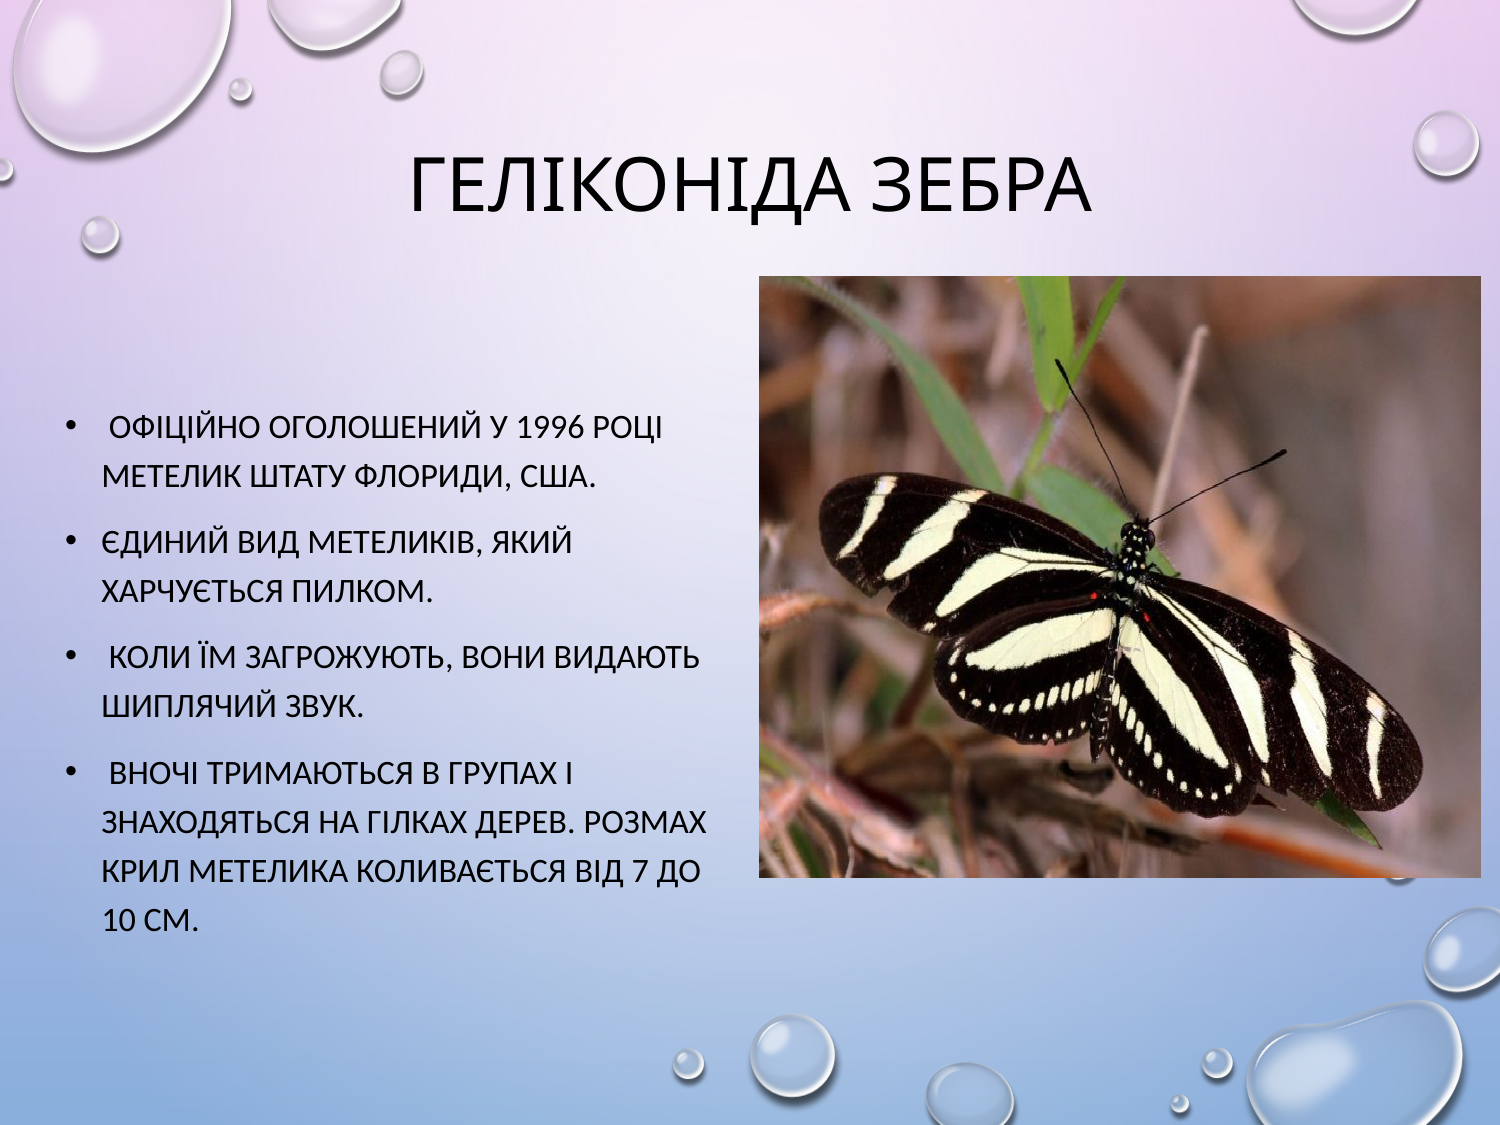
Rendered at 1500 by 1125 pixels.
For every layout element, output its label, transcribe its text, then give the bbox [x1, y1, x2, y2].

title Геліконіда зебра [112, 101, 1388, 364]
list офіційно оголошений у 1996 році метелик штату Флориди, США. єдиний вид метеликів, який харчується пилком. Коли їм загрожують, вони видають шиплячий звук. вночі тримаються в групах і знаходяться на гілках дерев. Розмах крил метелика коливається від 7 до 10 см. [50, 388, 741, 950]
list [759, 275, 1482, 879]
picture [0, 0, 1500, 1125]
